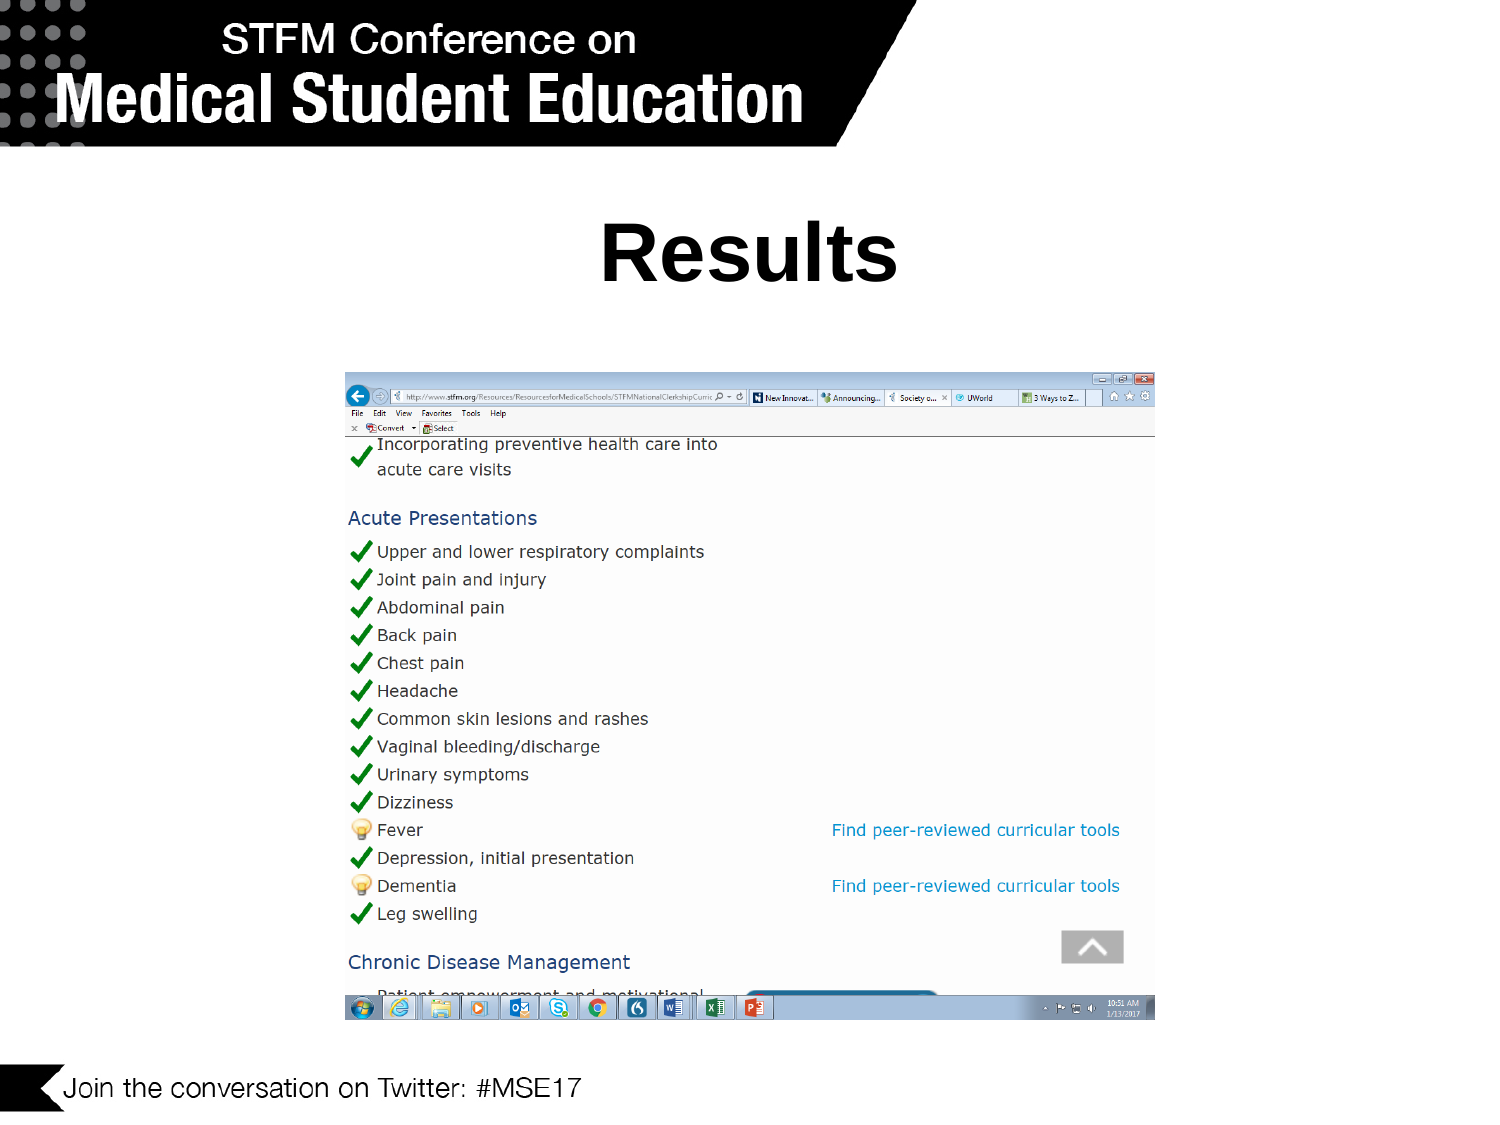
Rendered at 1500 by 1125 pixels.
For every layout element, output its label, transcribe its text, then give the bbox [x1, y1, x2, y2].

picture [0, 0, 1500, 1125]
title Results [75, 154, 1425, 343]
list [345, 372, 1155, 1021]
